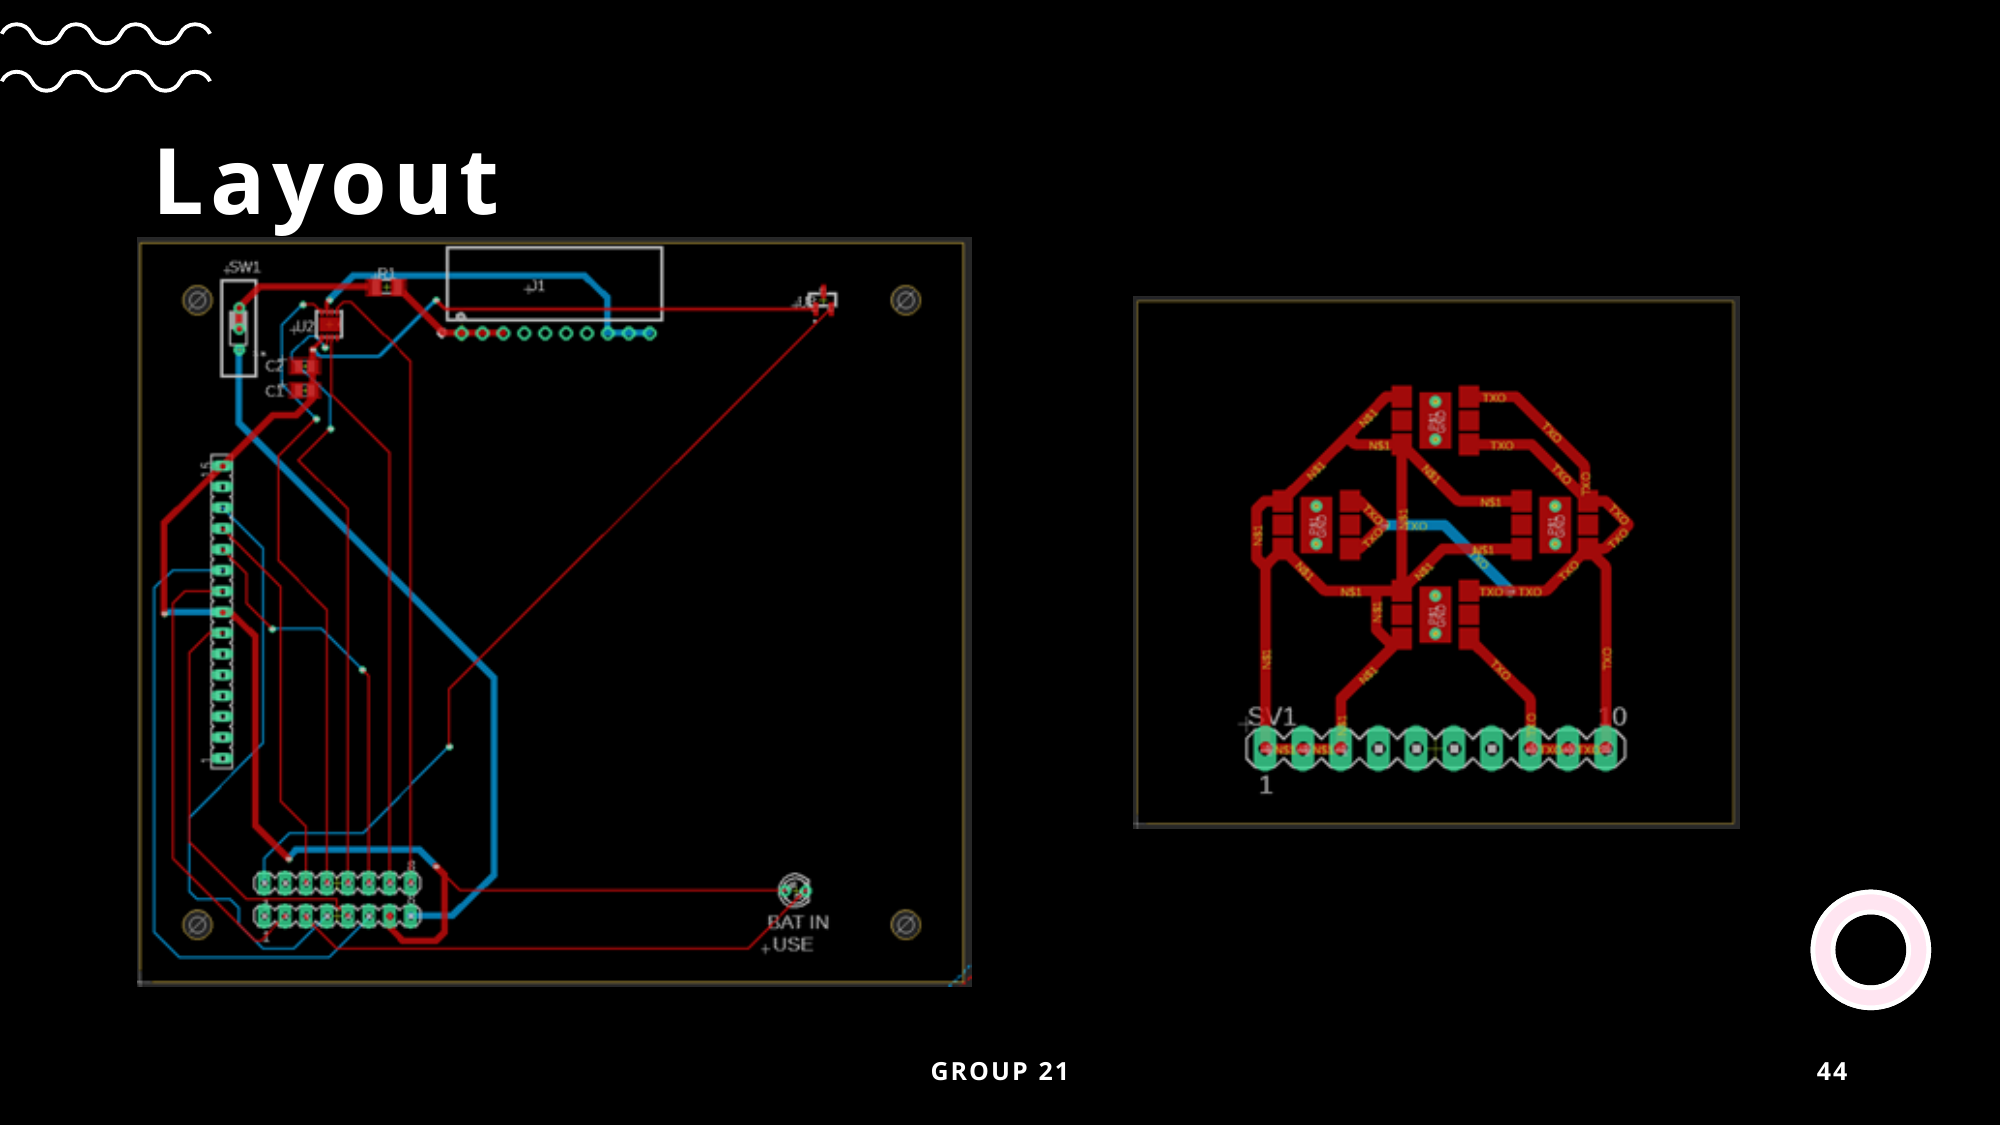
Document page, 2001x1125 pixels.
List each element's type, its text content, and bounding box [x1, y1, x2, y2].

picture [137, 237, 972, 987]
slide_number 44 [1412, 1042, 1863, 1103]
picture [1133, 296, 1740, 829]
title Layout [137, 92, 1863, 278]
footer Group 21 [662, 1042, 1338, 1103]
